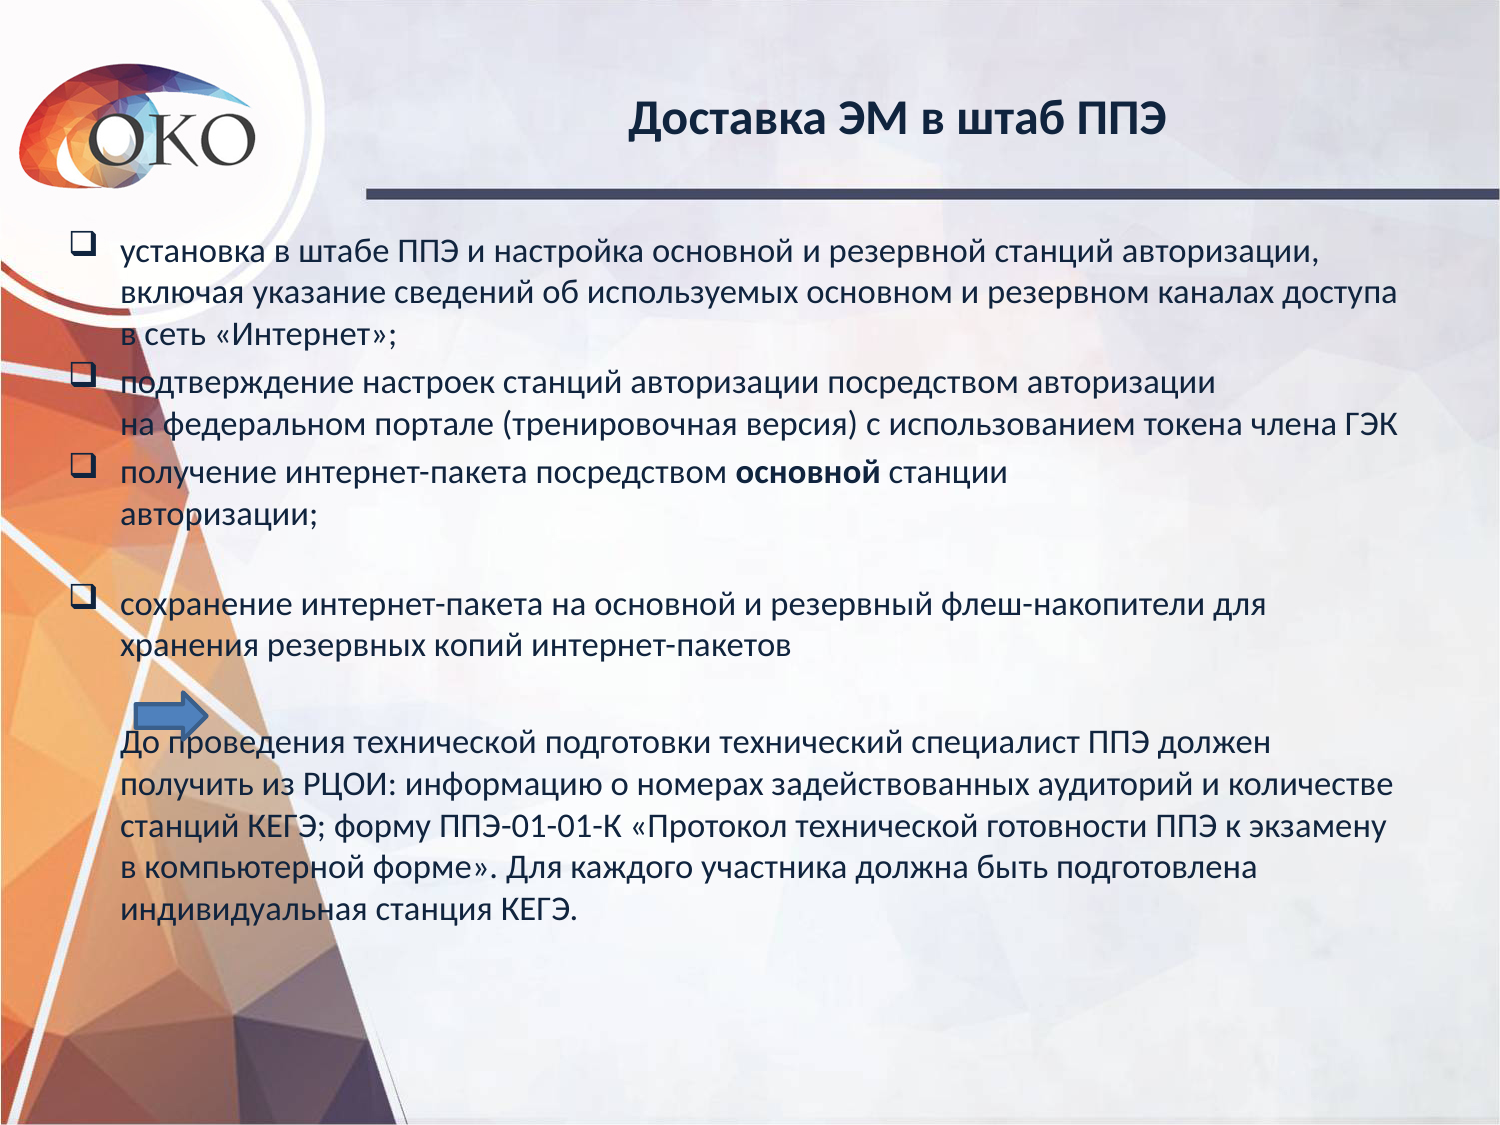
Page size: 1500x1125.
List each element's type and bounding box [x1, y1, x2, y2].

list [0, 0, 1500, 1125]
